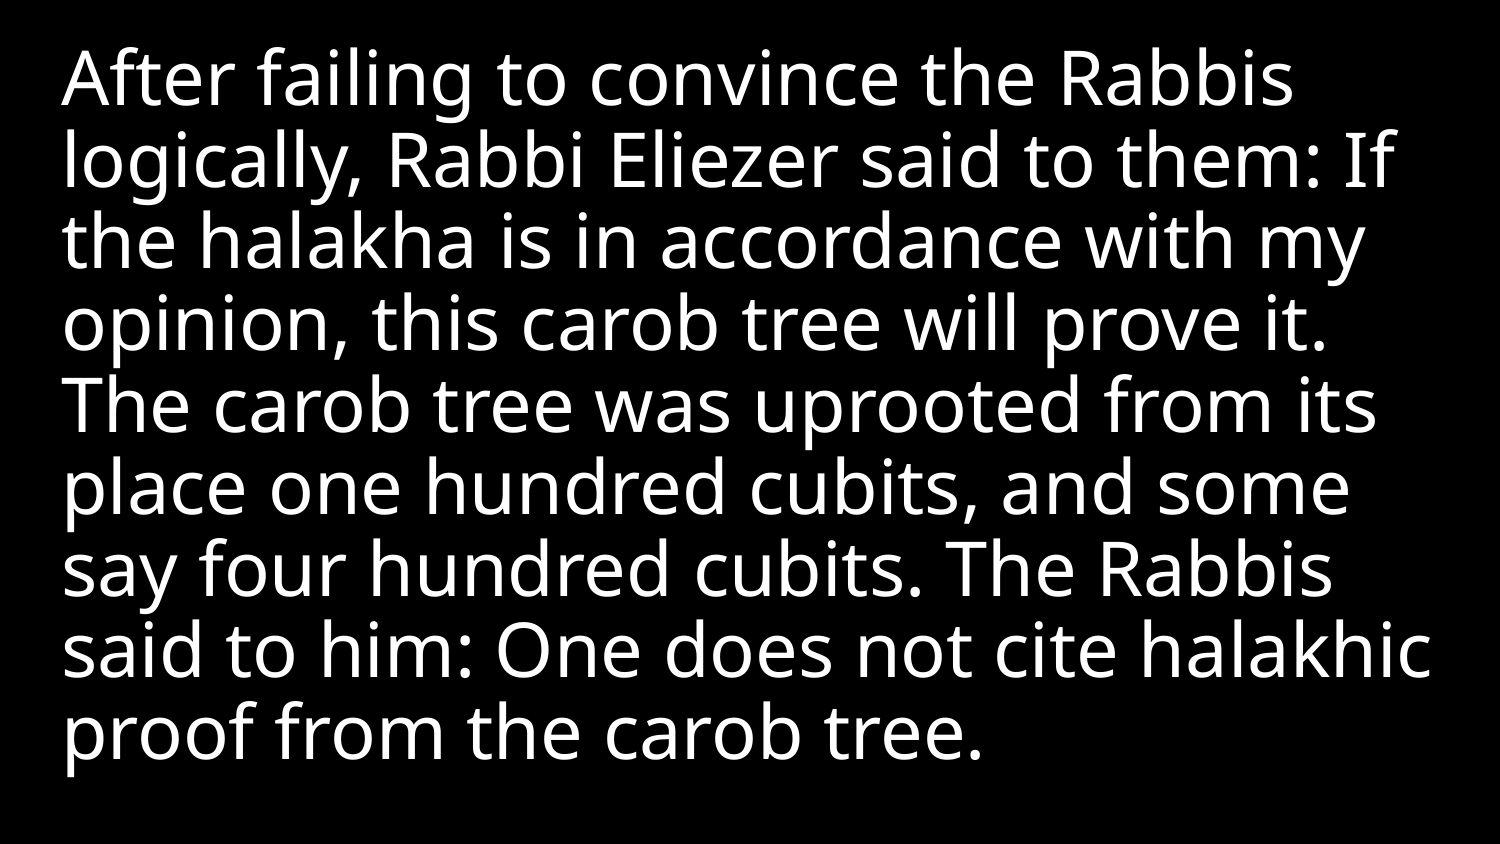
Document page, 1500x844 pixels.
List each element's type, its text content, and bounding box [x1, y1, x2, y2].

subtitle After failing to convince the Rabbis logically, Rabbi Eliezer said to them: If the halakha is in accordance with my opinion, this carob tree will prove it. The carob tree was uprooted from its place one hundred cubits, and some say four hundred cubits. The Rabbis said to him: One does not cite halakhic proof from the carob tree. [50, 34, 1450, 797]
